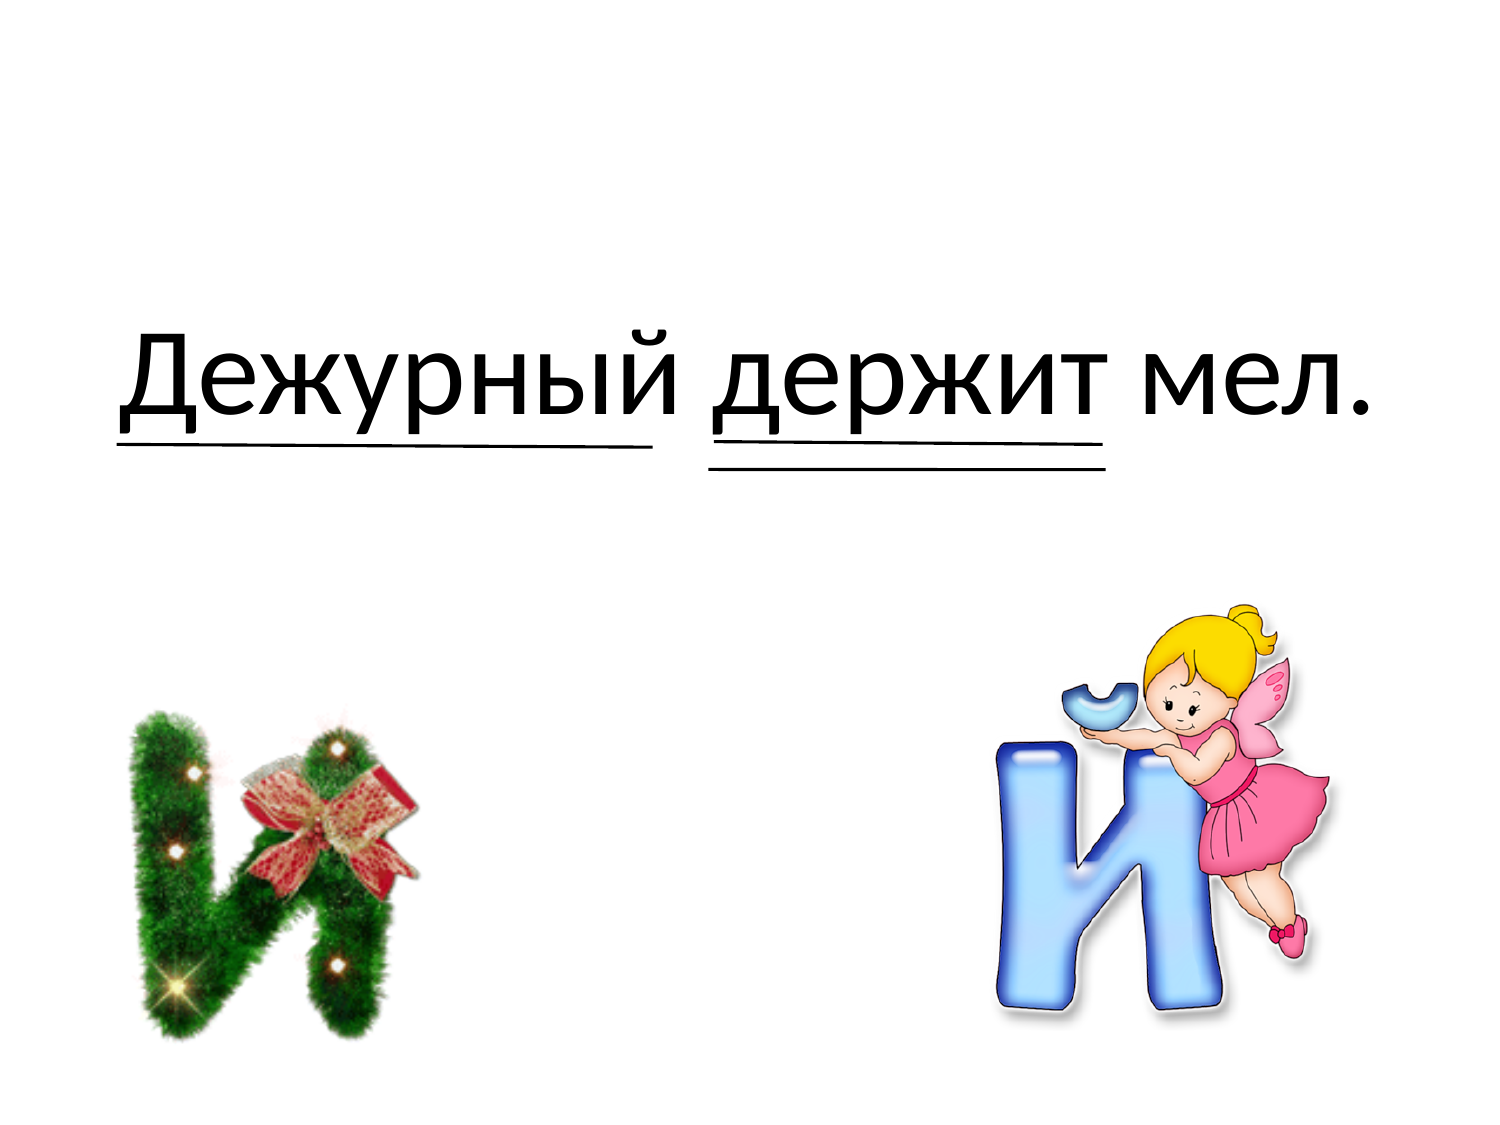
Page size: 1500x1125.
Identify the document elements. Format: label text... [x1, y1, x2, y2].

picture [935, 579, 1386, 1031]
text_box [116, 444, 653, 448]
picture [88, 702, 440, 1053]
list Дежурный держит мел. [103, 299, 1397, 1014]
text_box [713, 441, 1103, 445]
